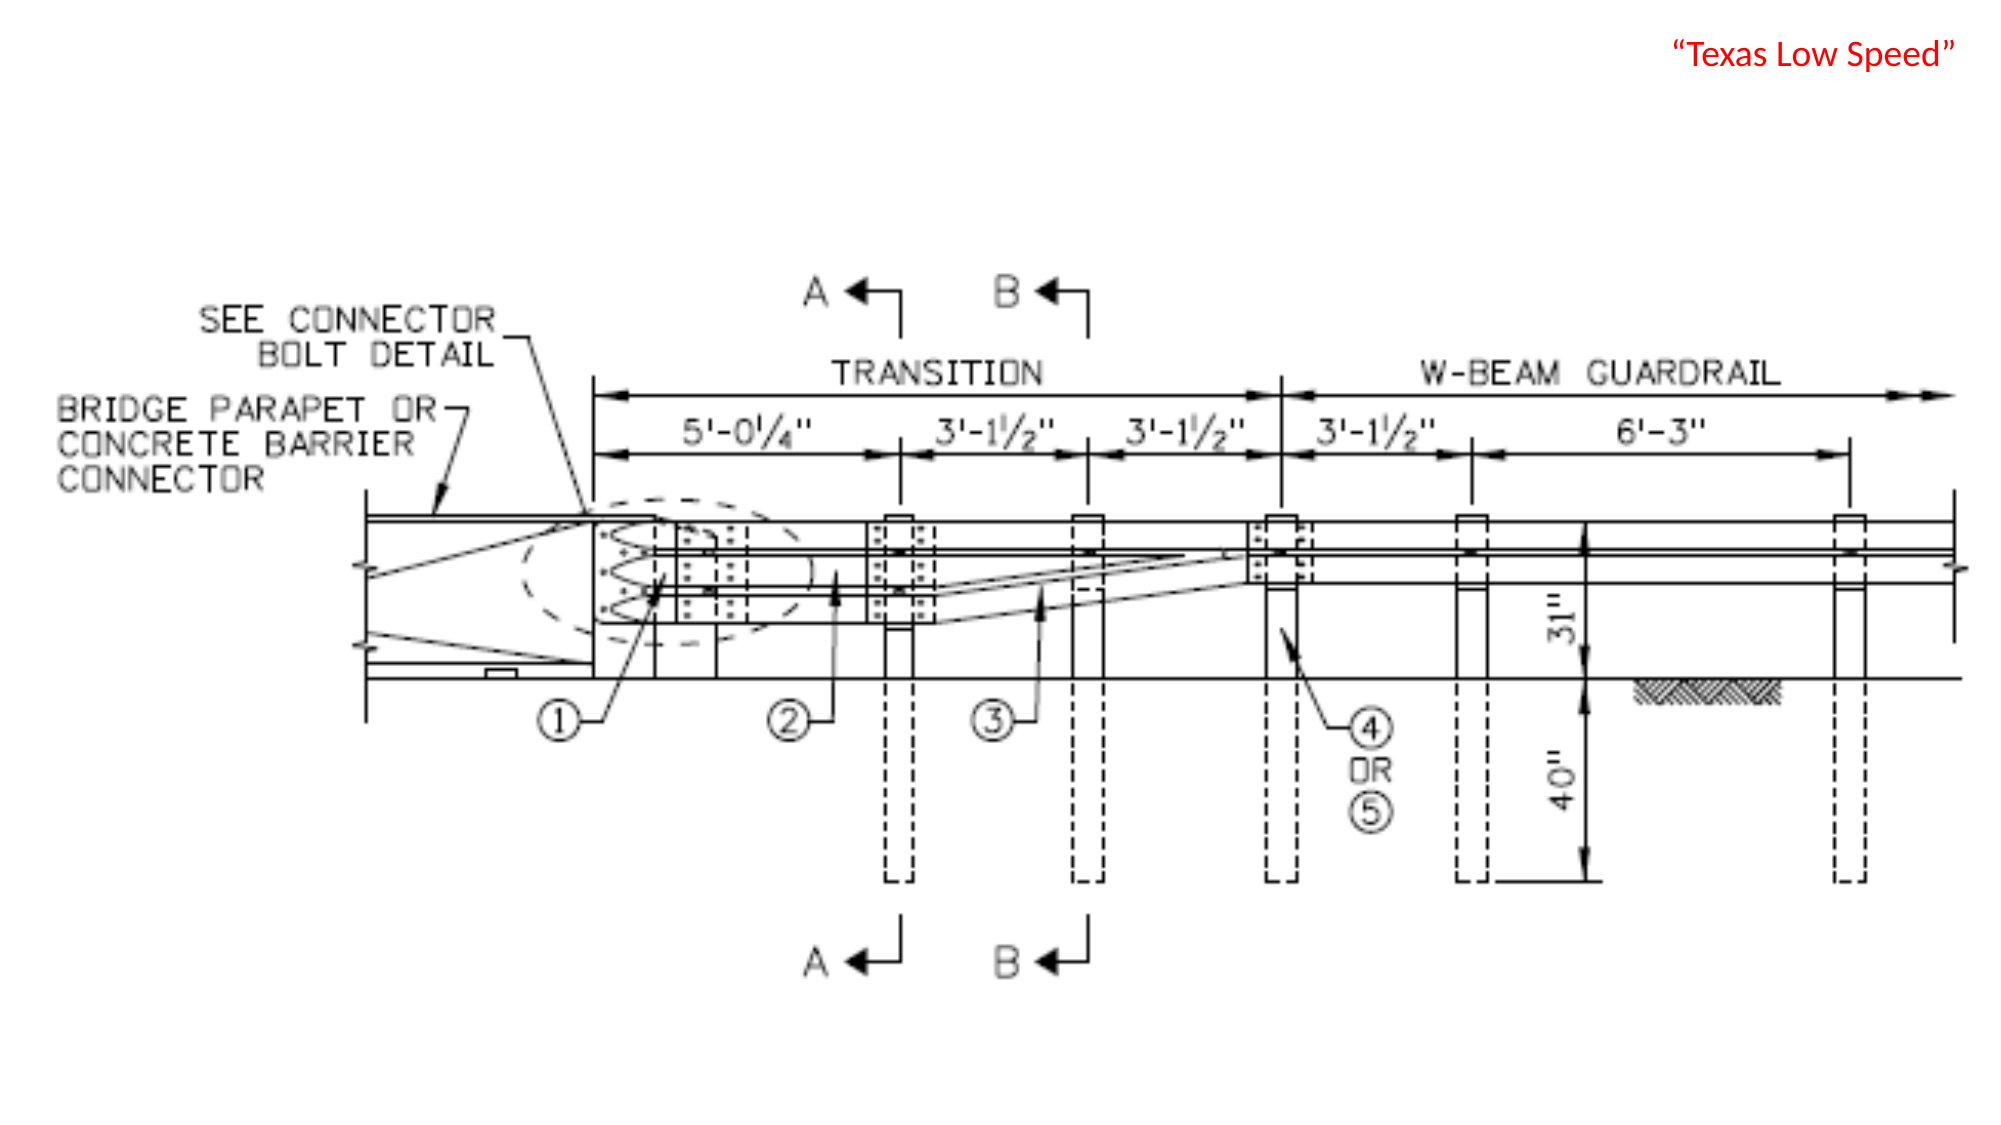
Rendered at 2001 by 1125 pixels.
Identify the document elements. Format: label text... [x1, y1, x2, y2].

picture [40, 232, 2000, 989]
text_box “Texas Low Speed” [1655, 21, 1981, 82]
